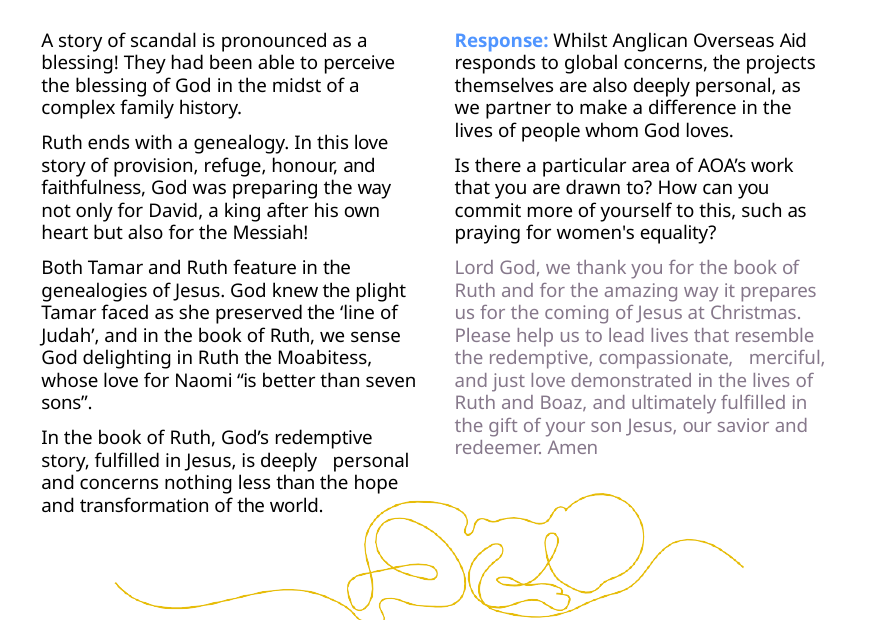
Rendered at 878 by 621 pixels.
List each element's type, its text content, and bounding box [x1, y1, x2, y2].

picture [114, 493, 744, 621]
text_box A story of scandal is pronounced as a blessing! They had been able to perceive the blessing of God in the midst of a complex family history. Ruth ends with a genealogy. In this love story of provision, refuge, honour, and faithfulness, God was preparing the way not only for David, a king after his own heart but also for the Messiah! Both Tamar and Ruth feature in the genealogies of Jesus. God knew the plight Tamar faced as she preserved the ‘line of Judah’, and in the book of Ruth, we sense God delighting in Ruth the Moabitess, whose love for Naomi “is better than seven sons”. In the book of Ruth, God’s redemptive story, fulfilled in Jesus, is deeply personal and concerns nothing less than the hope and transformation of the world. [39, 26, 424, 516]
text_box Response: Whilst Anglican Overseas Aid responds to global concerns, the projects themselves are also deeply personal, as we partner to make a difference in the lives of people whom God loves. Is there a particular area of AOA’s work that you are drawn to? How can you commit more of yourself to this, such as praying for women's equality? Lord God, we thank you for the book of Ruth and for the amazing way it prepares us for the coming of Jesus at Christmas. Please help us to lead lives that resemble the redemptive, compassionate, merciful, and just love demonstrated in the lives of Ruth and Boaz, and ultimately fulfilled in the gift of your son Jesus, our savior and redeemer. Amen [452, 26, 842, 459]
